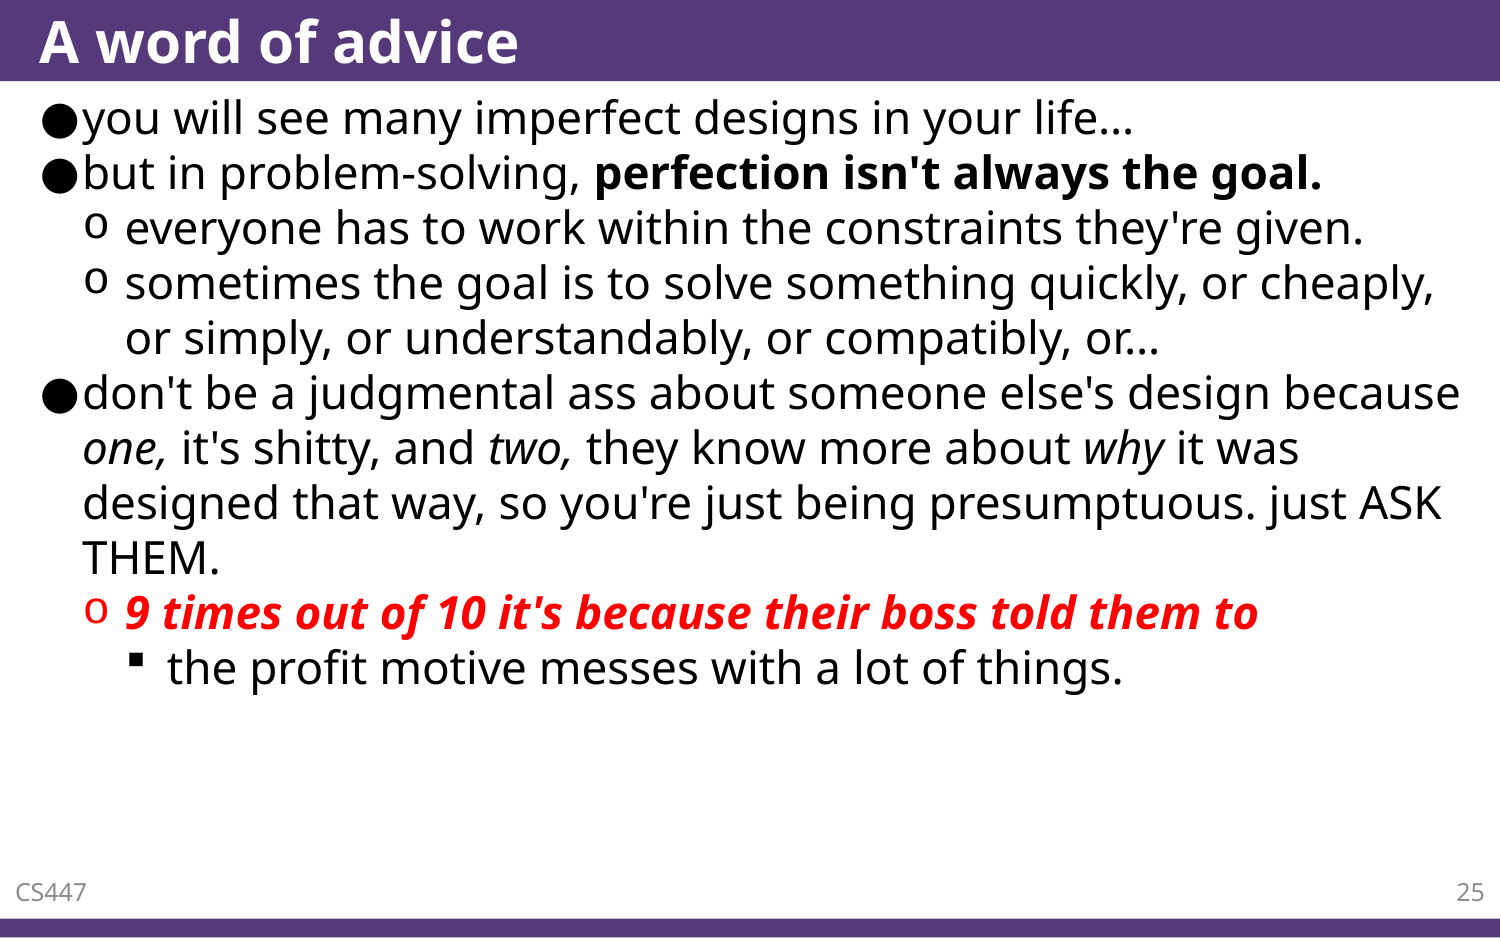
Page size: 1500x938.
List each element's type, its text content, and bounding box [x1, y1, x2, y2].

footer CS447 [0, 868, 200, 919]
list you will see many imperfect designs in your life… but in problem-solving, perfection isn't always the goal. everyone has to work within the constraints they're given. sometimes the goal is to solve something quickly, or cheaply, or simply, or understandably, or compatibly, or… don't be a judgmental ass about someone else's design because one, it's shitty, and two, they know more about why it was designed that way, so you're just being presumptuous. just ASK THEM. 9 times out of 10 it's because their boss told them to the profit motive messes with a lot of things. [24, 81, 1500, 869]
title A word of advice [24, 0, 1500, 81]
slide_number 25 [1387, 868, 1500, 919]
